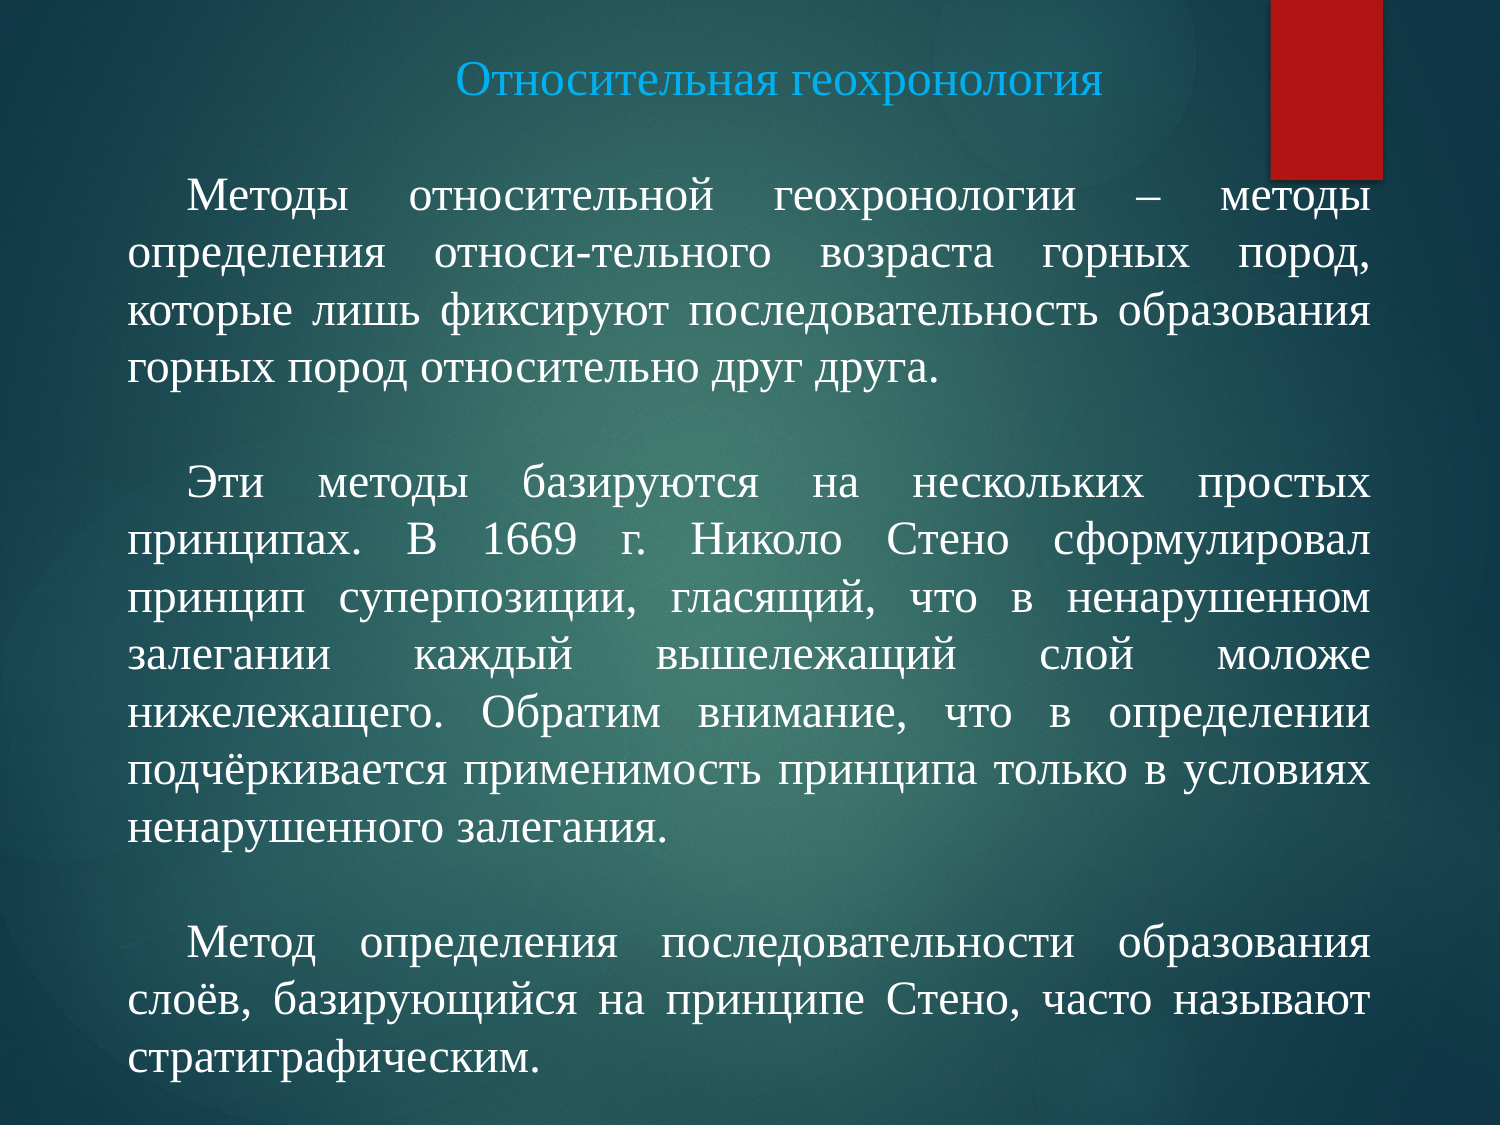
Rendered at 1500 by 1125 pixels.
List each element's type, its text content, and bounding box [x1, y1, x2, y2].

text_box Относительная геохронология Методы относительной геохронологии – методы определения относи-тельного возраста горных пород, которые лишь фиксируют последовательность образования горных пород относительно друг друга. Эти методы базируются на нескольких простых принципах. В 1669 г. Николо Стено сформулировал принцип суперпозиции, гласящий, что в ненарушенном залегании каждый вышележащий слой моложе нижележащего. Обратим внимание, что в определении подчёркивается применимость принципа только в условиях ненарушенного залегания. Метод определения последовательности образования слоёв, базирующийся на принципе Стено, часто называют стратиграфическим. [112, 37, 1388, 1090]
